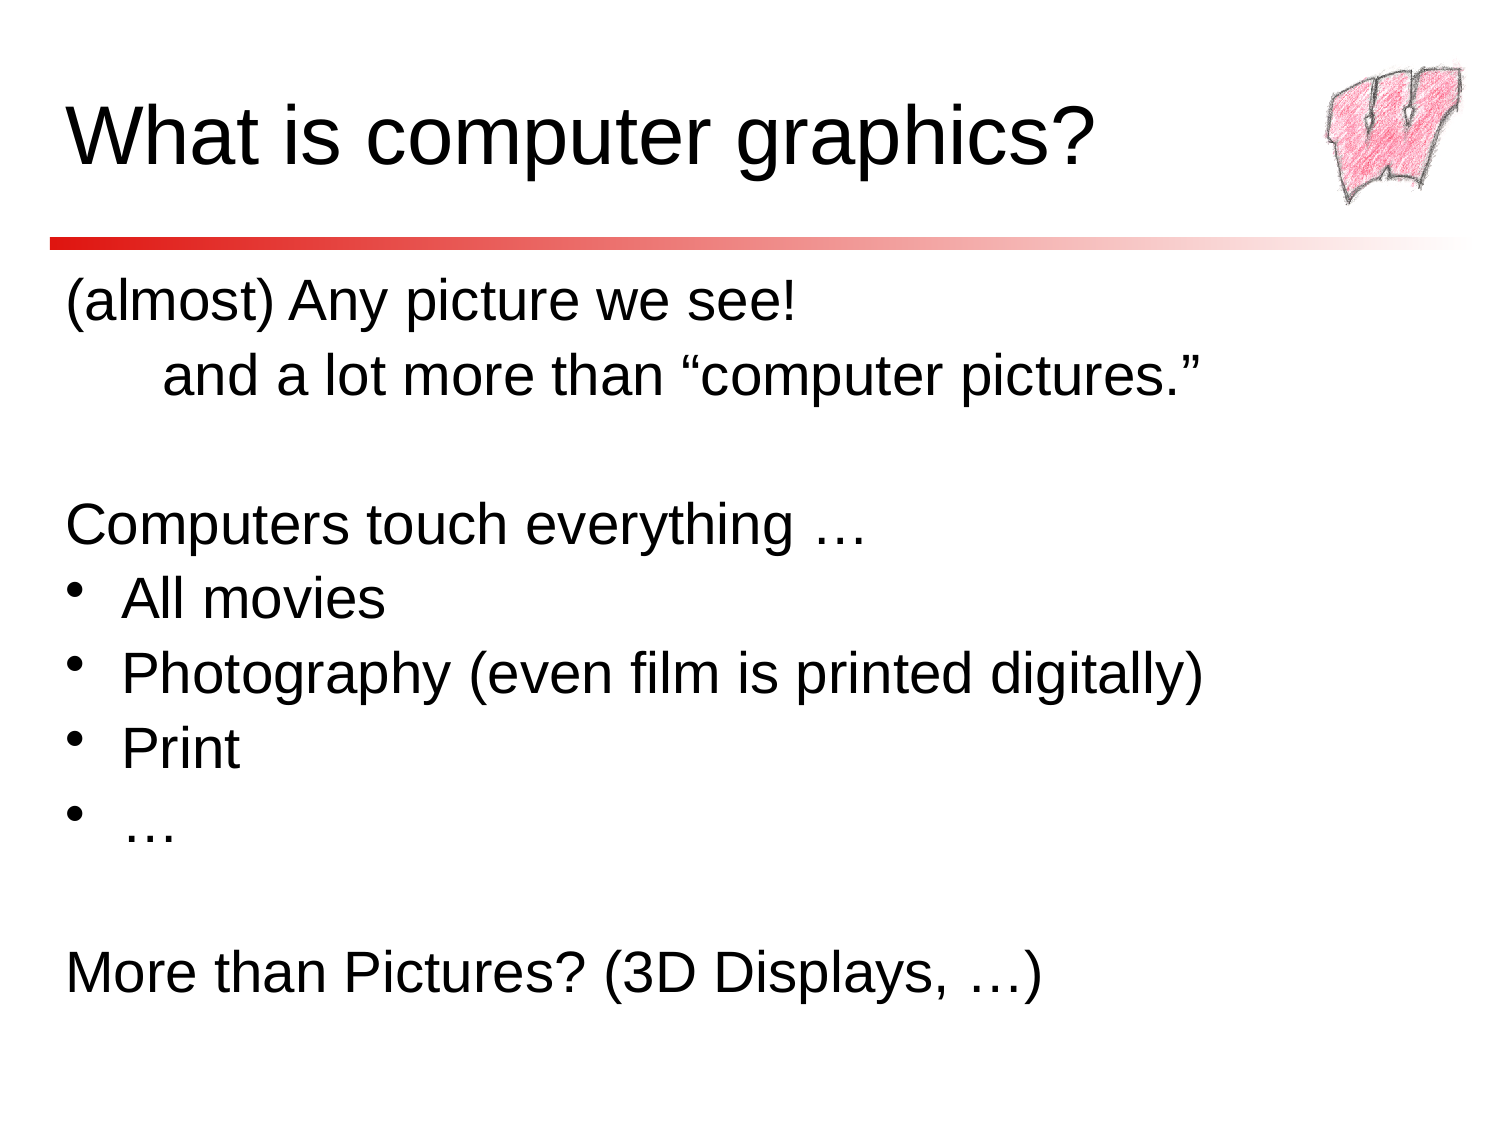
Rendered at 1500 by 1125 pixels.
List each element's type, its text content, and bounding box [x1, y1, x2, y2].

list (almost) Any picture we see! and a lot more than “computer pictures.” Computers touch everything … All movies Photography (even film is printed digitally) Print … More than Pictures? (3D Displays, …) [49, 262, 1463, 1101]
title What is computer graphics? [49, 49, 1301, 213]
picture [1312, 49, 1475, 213]
